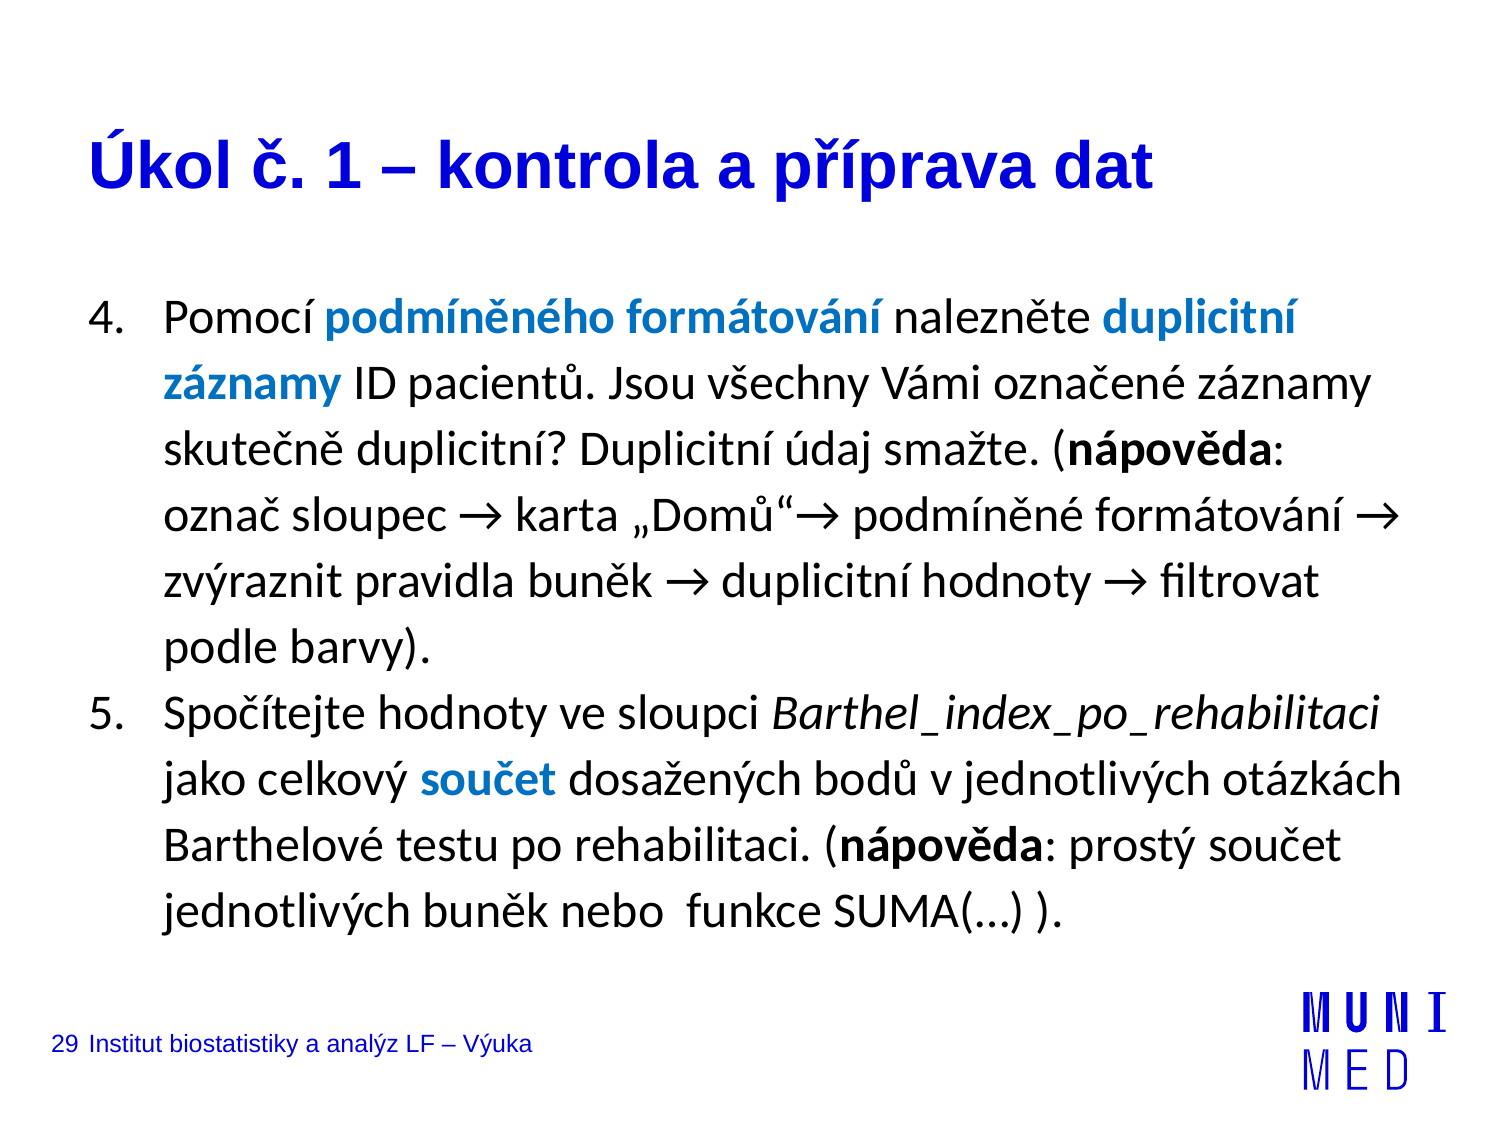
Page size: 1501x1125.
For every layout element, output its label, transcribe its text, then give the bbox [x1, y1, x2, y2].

title Úkol č. 1 – kontrola a příprava dat [88, 118, 1412, 193]
footer Institut biostatistiky a analýz LF – Výuka [88, 1021, 1064, 1063]
slide_number 29 [50, 1021, 82, 1063]
list Pomocí podmíněného formátování nalezněte duplicitní záznamy ID pacientů. Jsou všechny Vámi označené záznamy skutečně duplicitní? Duplicitní údaj smažte. (nápověda: označ sloupec → karta „Domů“→ podmíněné formátování → zvýraznit pravidla buněk → duplicitní hodnoty → filtrovat podle barvy). Spočítejte hodnoty ve sloupci Barthel_index_po_rehabilitaci jako celkový součet dosažených bodů v jednotlivých otázkách Barthelové testu po rehabilitaci. (nápověda: prostý součet jednotlivých buněk nebo funkce SUMA(…) ). [88, 277, 1412, 949]
